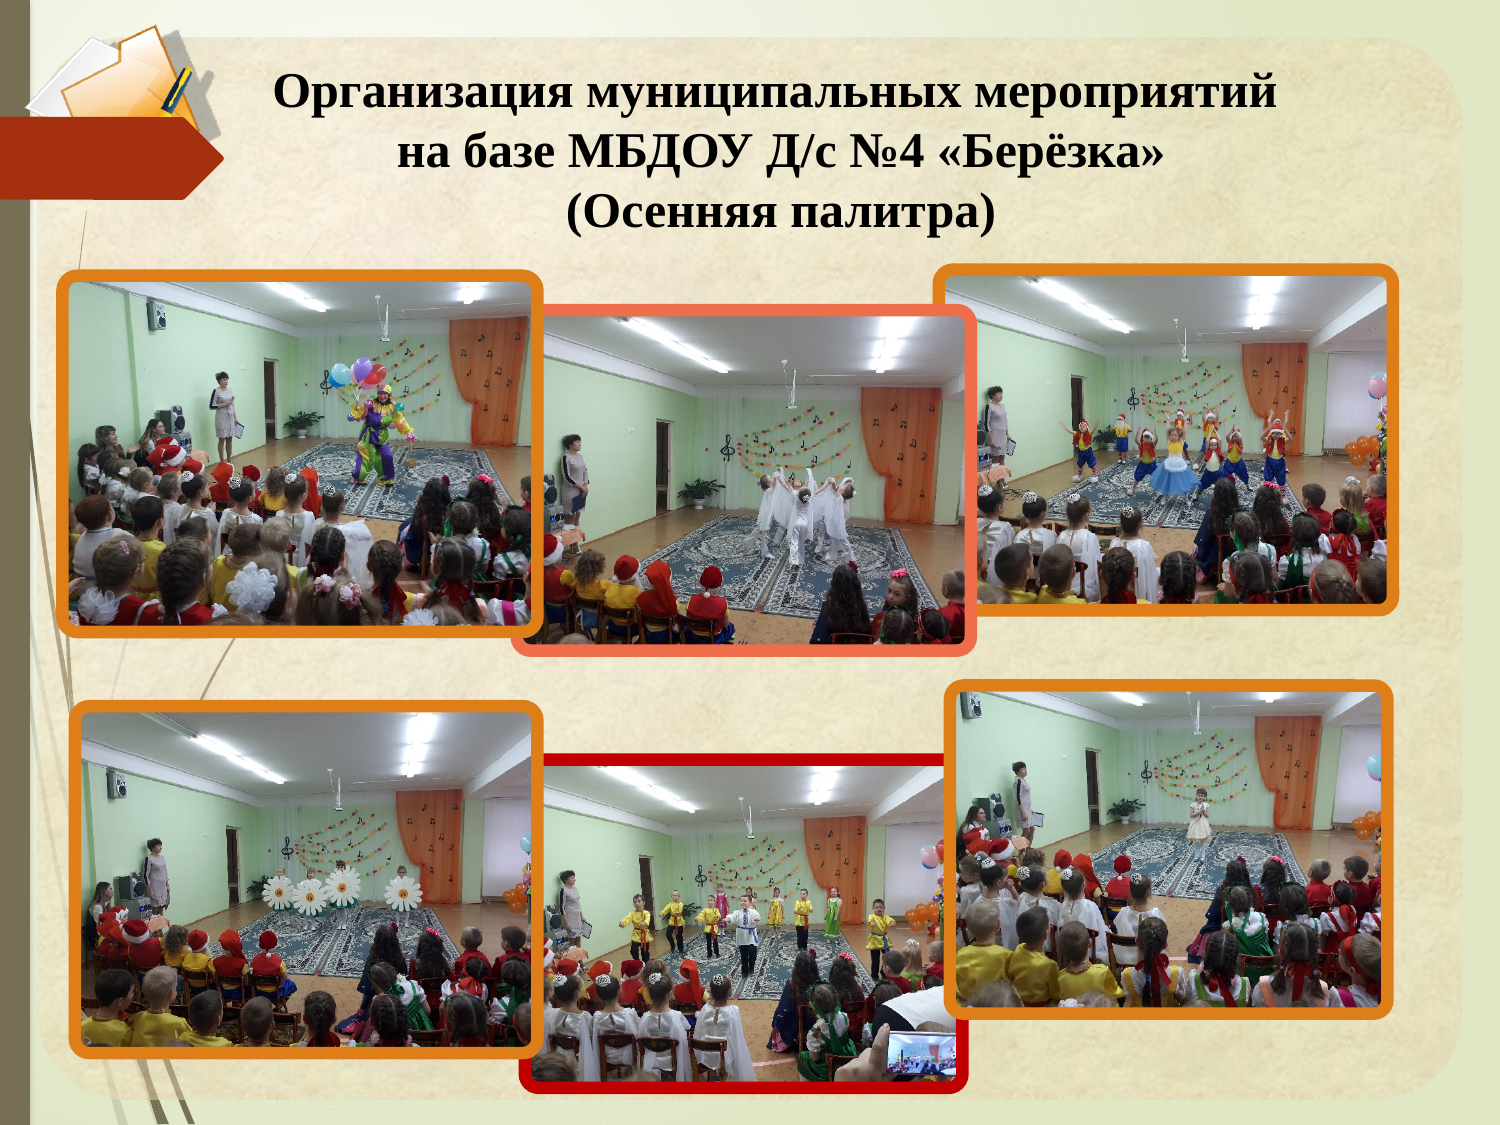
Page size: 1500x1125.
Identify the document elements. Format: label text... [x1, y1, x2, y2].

picture [74, 685, 1388, 1089]
picture [24, 24, 200, 116]
text_box Организация муниципальных мероприятий на базе МБДОУ Д/с №4 «Берёзка» (Осенняя палитра) [99, 49, 1463, 245]
picture [62, 269, 1394, 651]
